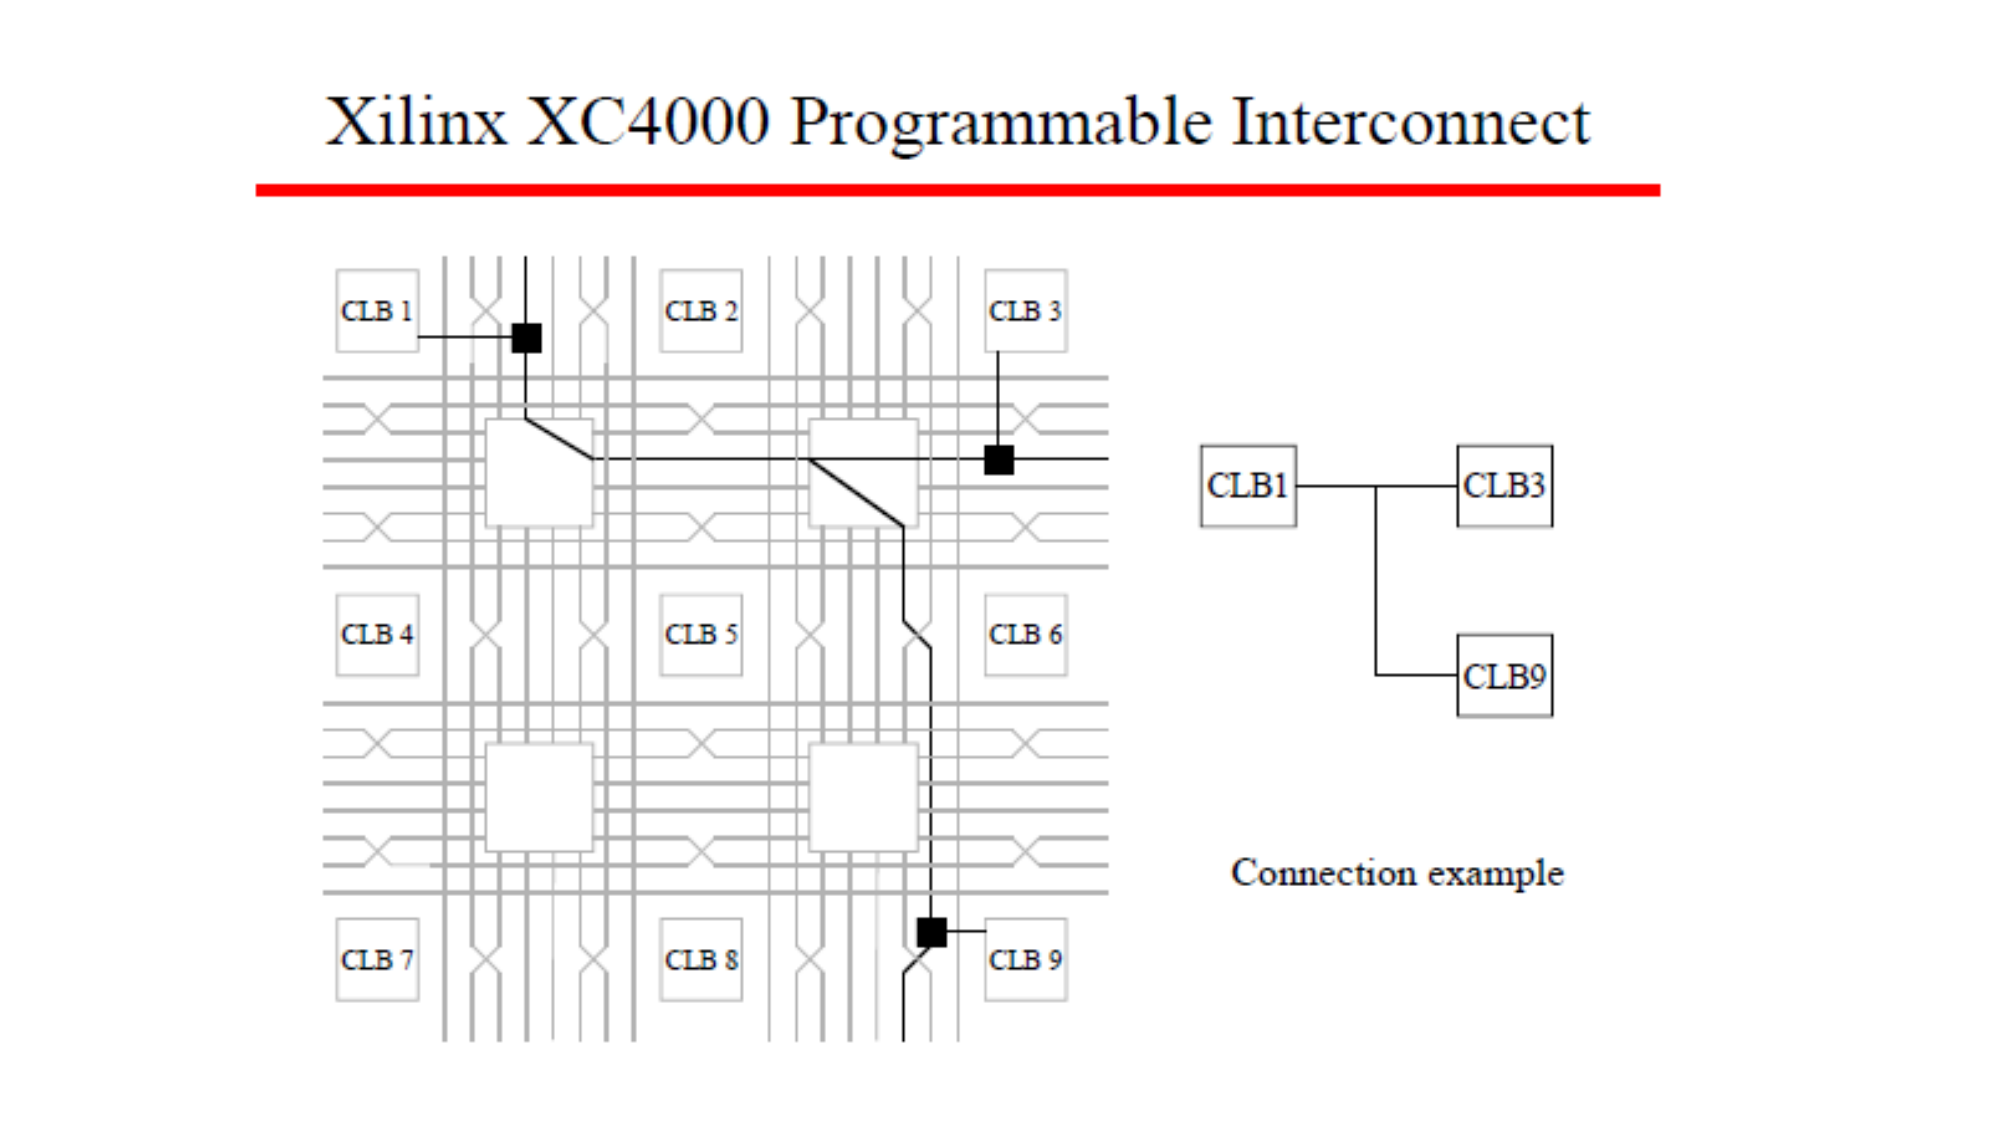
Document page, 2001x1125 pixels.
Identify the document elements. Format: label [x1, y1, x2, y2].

list [187, 53, 1786, 1067]
